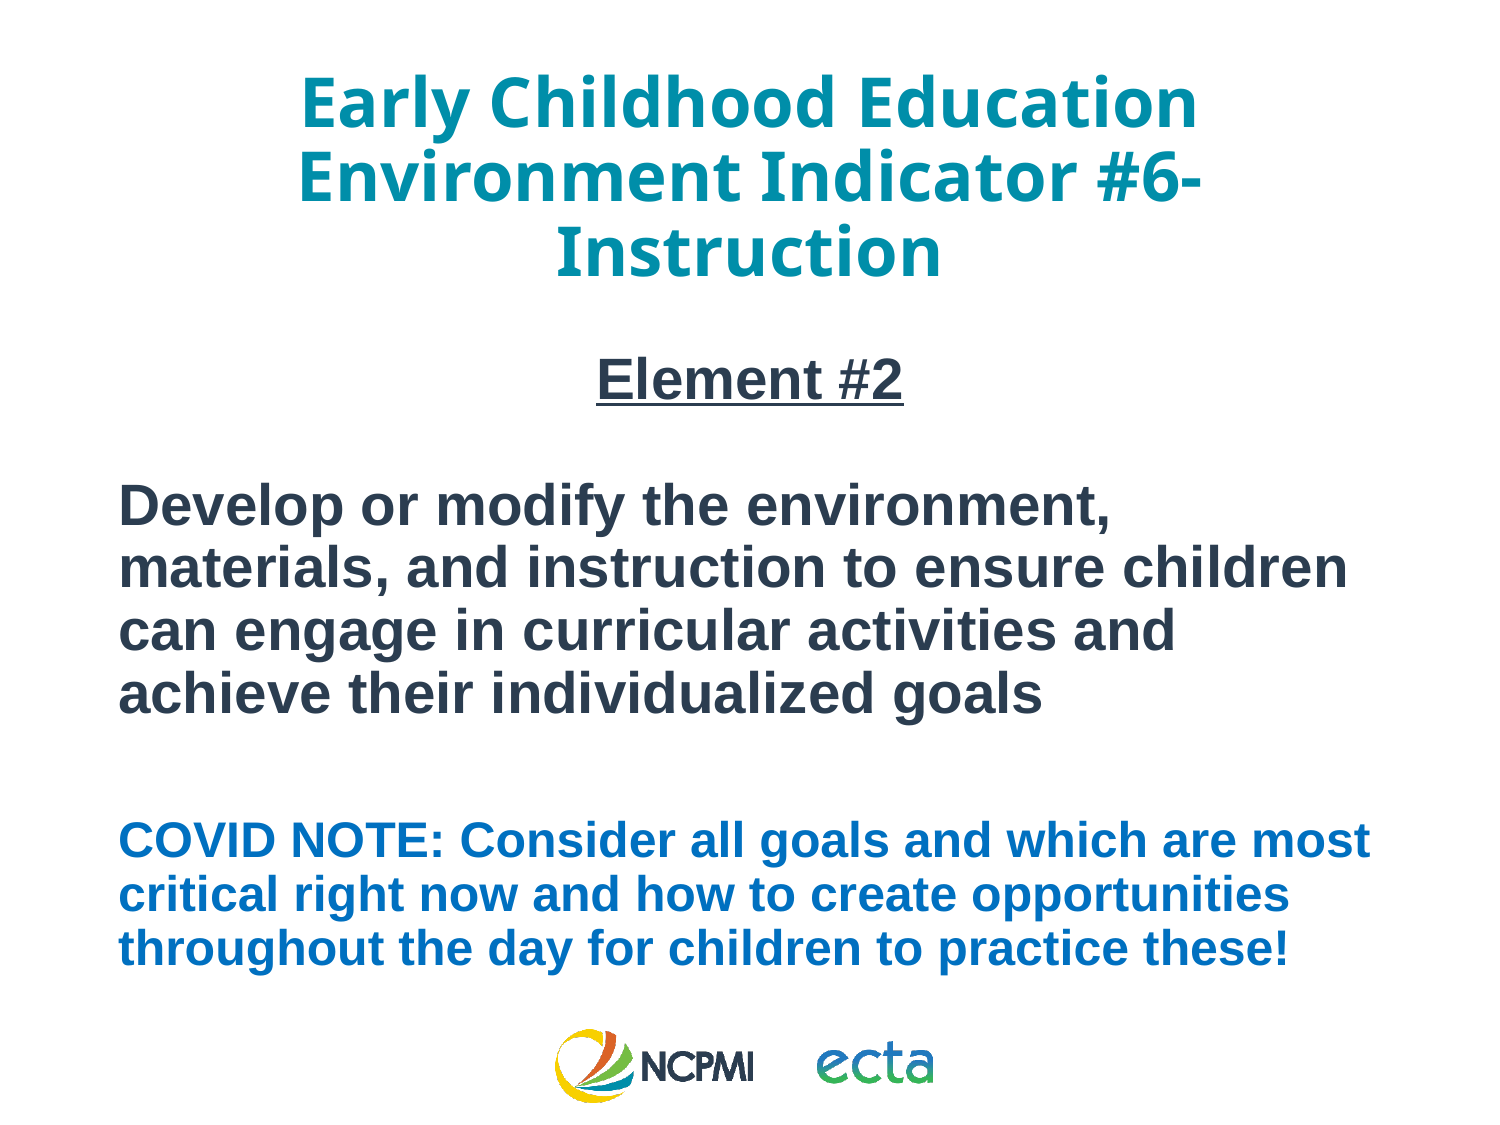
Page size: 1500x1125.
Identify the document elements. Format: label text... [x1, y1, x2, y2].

picture [804, 1035, 945, 1089]
picture [555, 1029, 753, 1103]
text_box Element #2 Develop or modify the environment, materials, and instruction to ensure children can engage in curricular activities and achieve their individualized goals COVID NOTE: Consider all goals and which are most critical right now and how to create opportunities throughout the day for children to practice these! [103, 341, 1397, 1014]
title Early Childhood Education Environment Indicator #6- Instruction [103, 59, 1397, 300]
